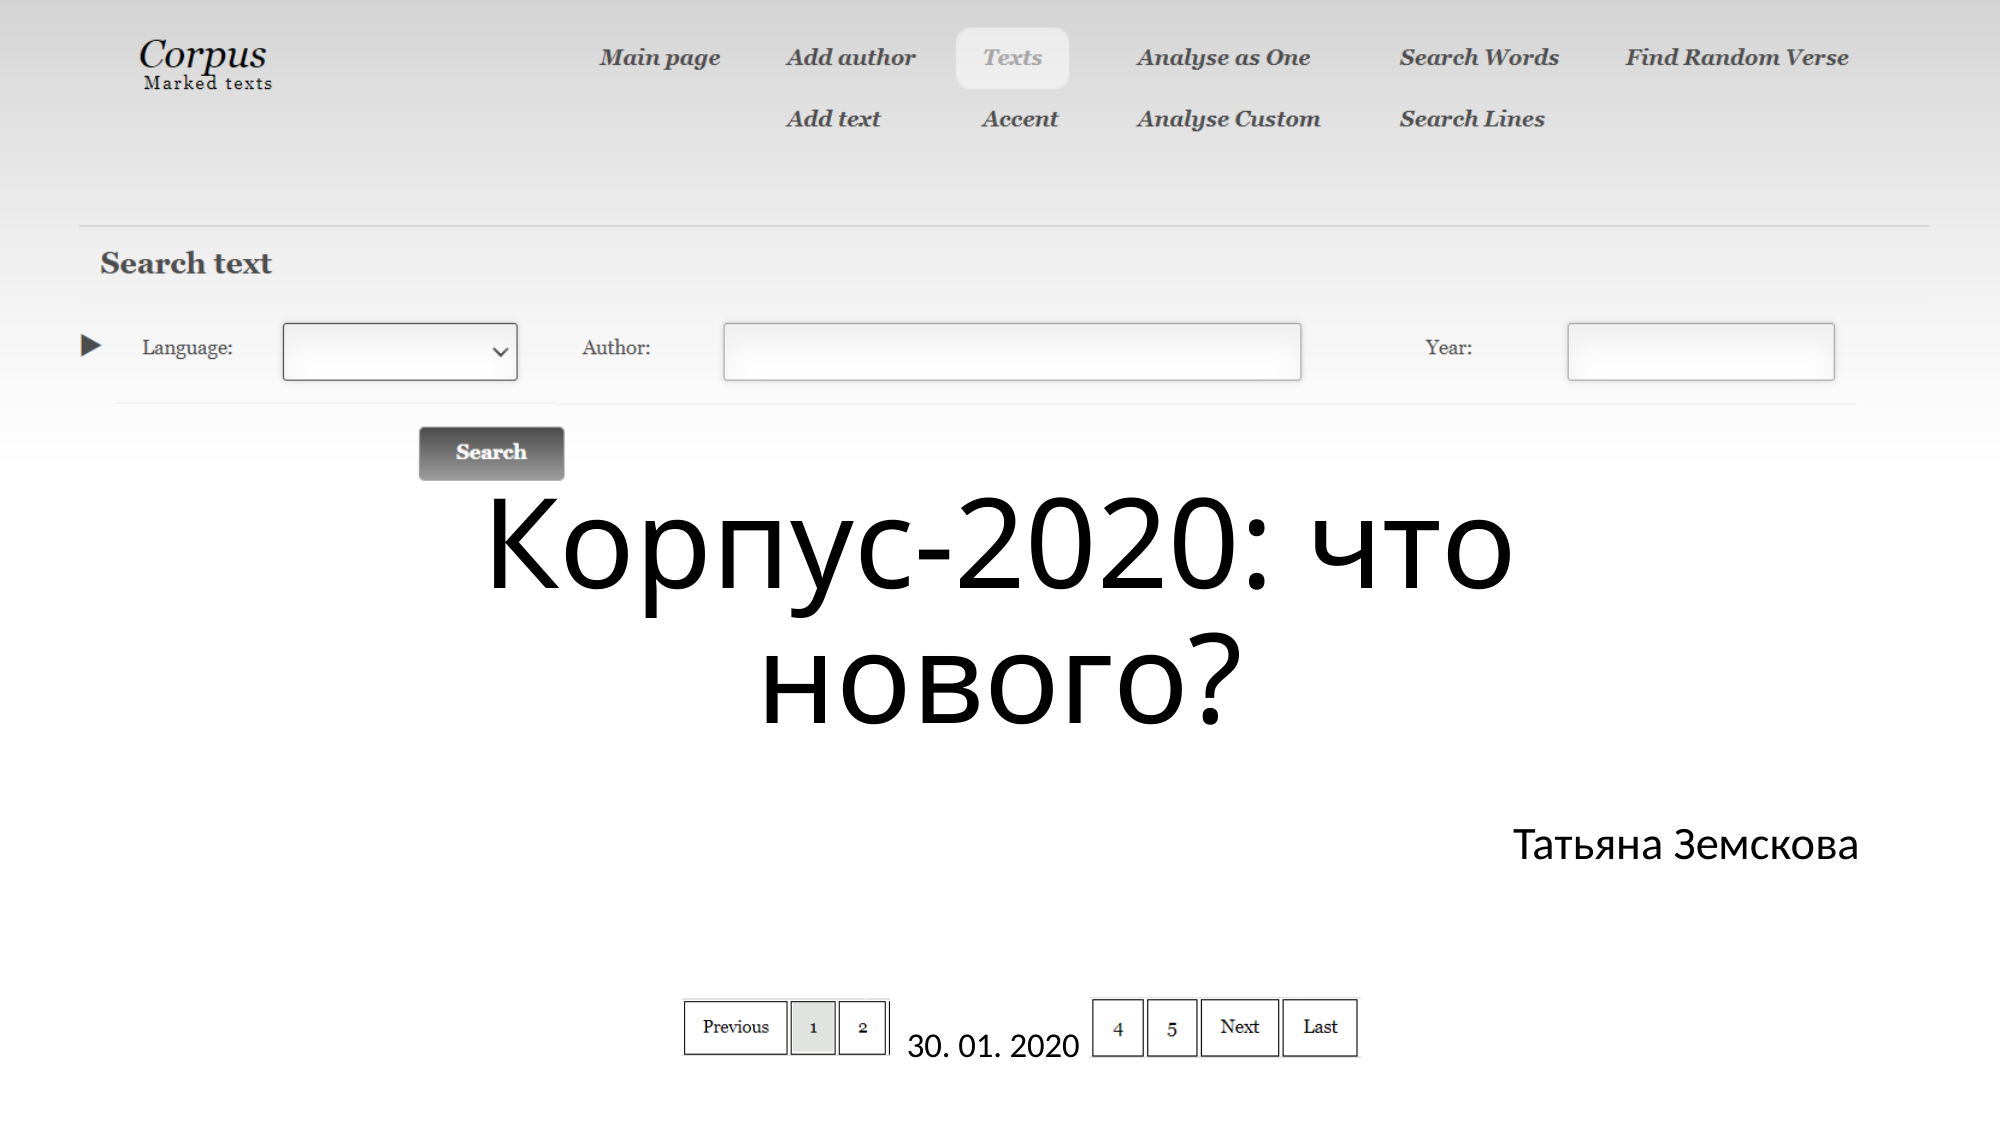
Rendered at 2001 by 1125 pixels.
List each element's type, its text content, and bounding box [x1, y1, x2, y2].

subtitle Татьяна Земскова 30. 01. 2020 [111, 811, 1875, 1074]
title Корпус-2020: что нового? [249, 492, 1750, 759]
picture [0, 0, 2000, 492]
picture [1089, 997, 1361, 1060]
picture [682, 998, 890, 1060]
